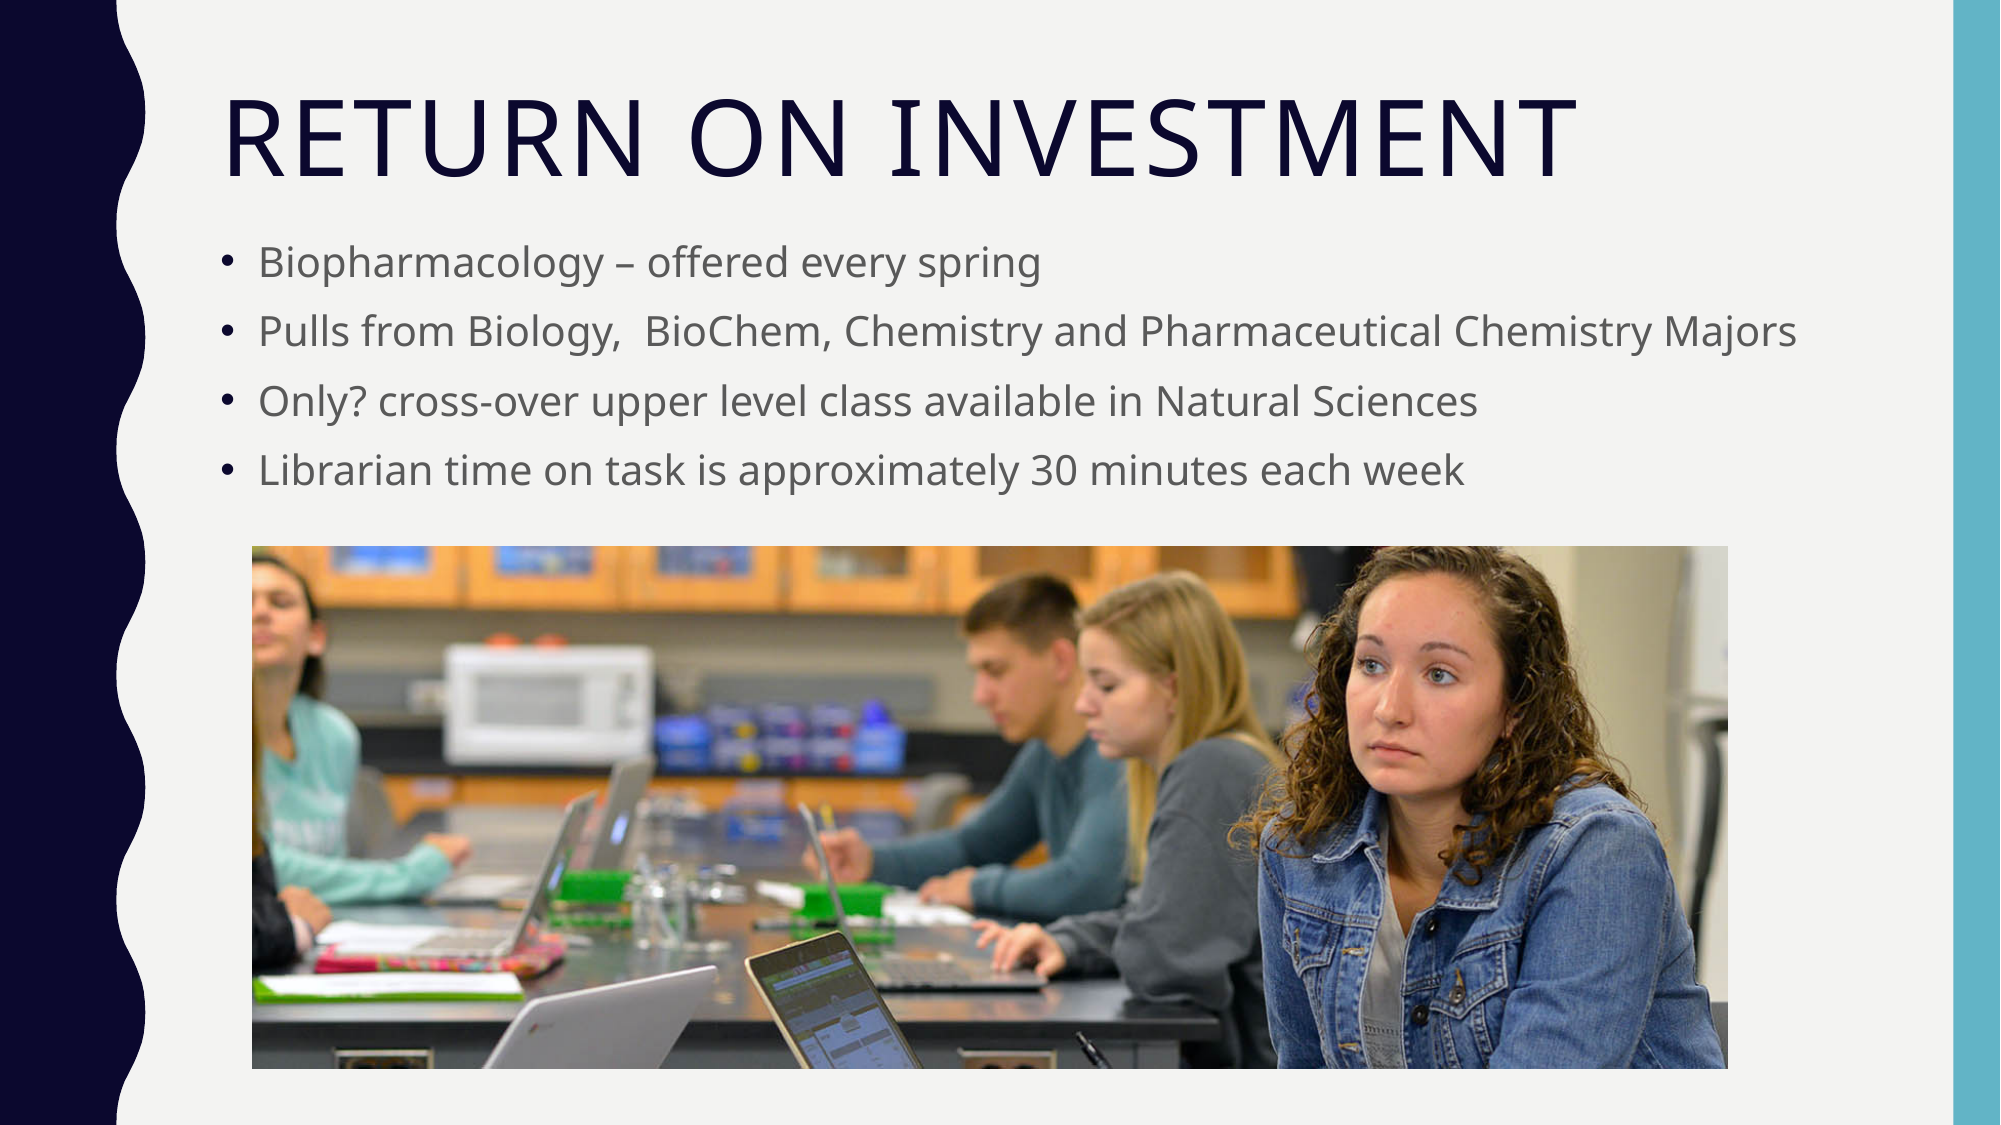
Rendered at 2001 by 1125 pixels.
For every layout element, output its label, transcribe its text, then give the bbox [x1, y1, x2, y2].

picture [252, 546, 1728, 1069]
list Biopharmacology – offered every spring Pulls from Biology, BioChem, Chemistry and Pharmaceutical Chemistry Majors Only? cross-over upper level class available in Natural Sciences Librarian time on task is approximately 30 minutes each week [205, 222, 1875, 813]
title Return on Investment [205, 77, 1875, 222]
